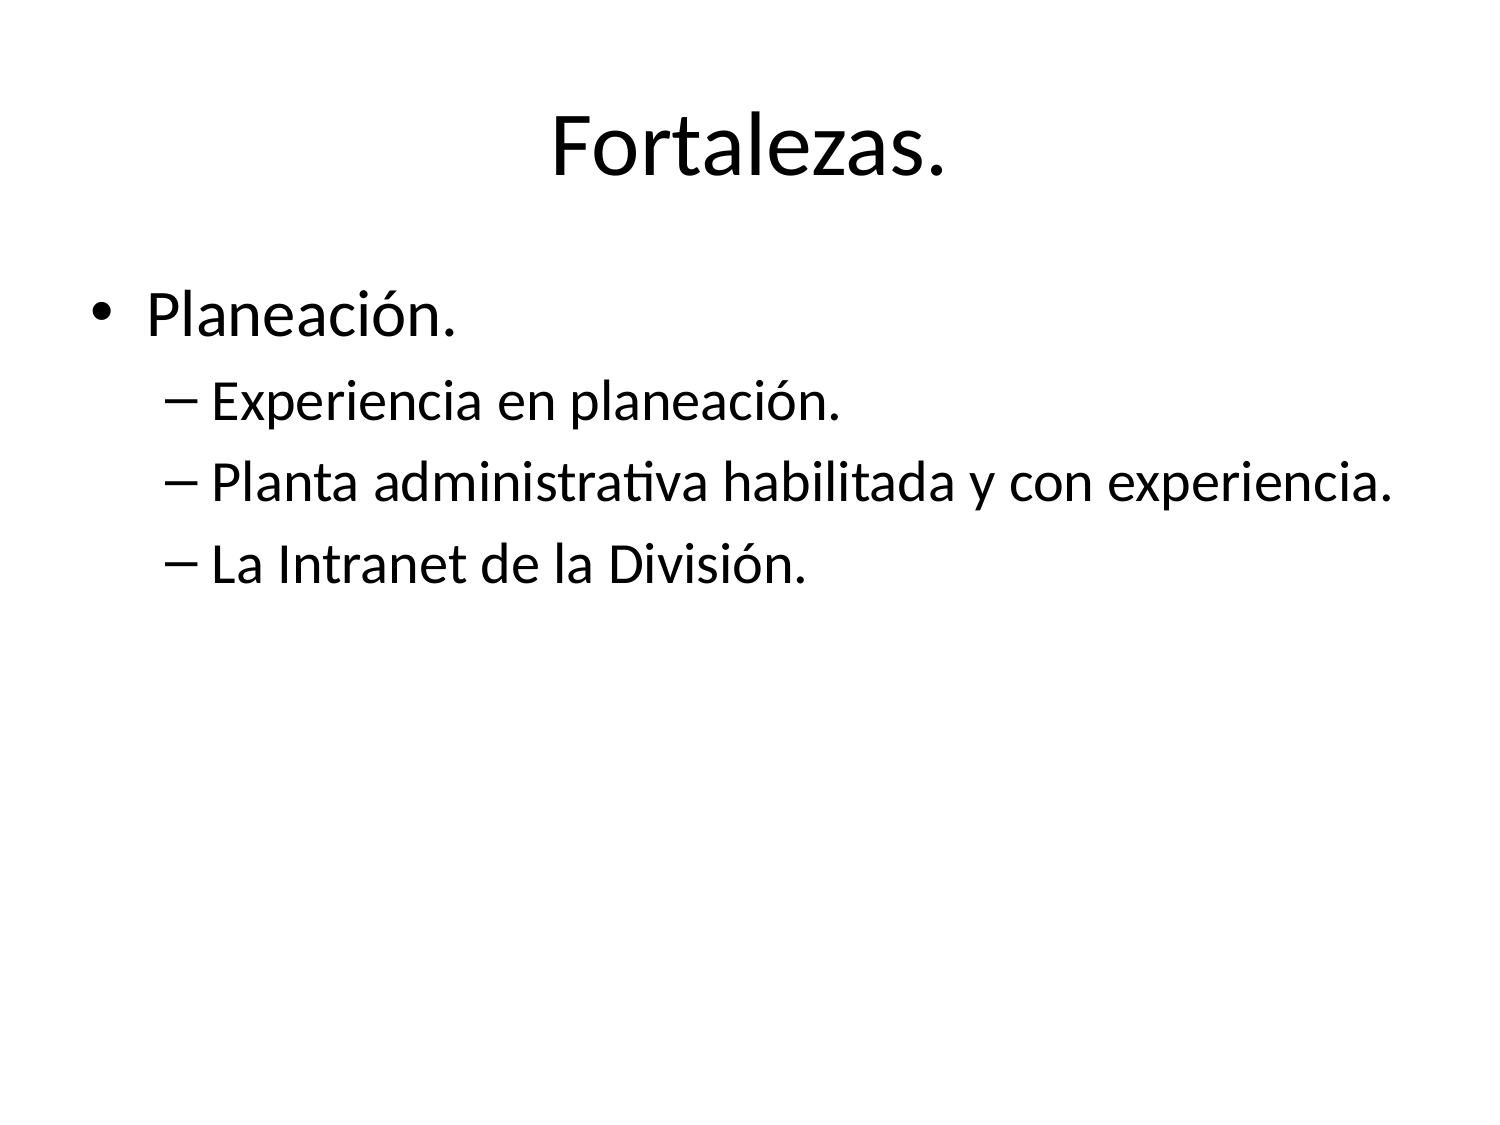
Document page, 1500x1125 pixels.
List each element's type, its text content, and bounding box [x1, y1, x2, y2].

title Fortalezas. [75, 45, 1425, 233]
list Planeación. Experiencia en planeación. Planta administrativa habilitada y con experiencia. La Intranet de la División. [75, 262, 1425, 1005]
